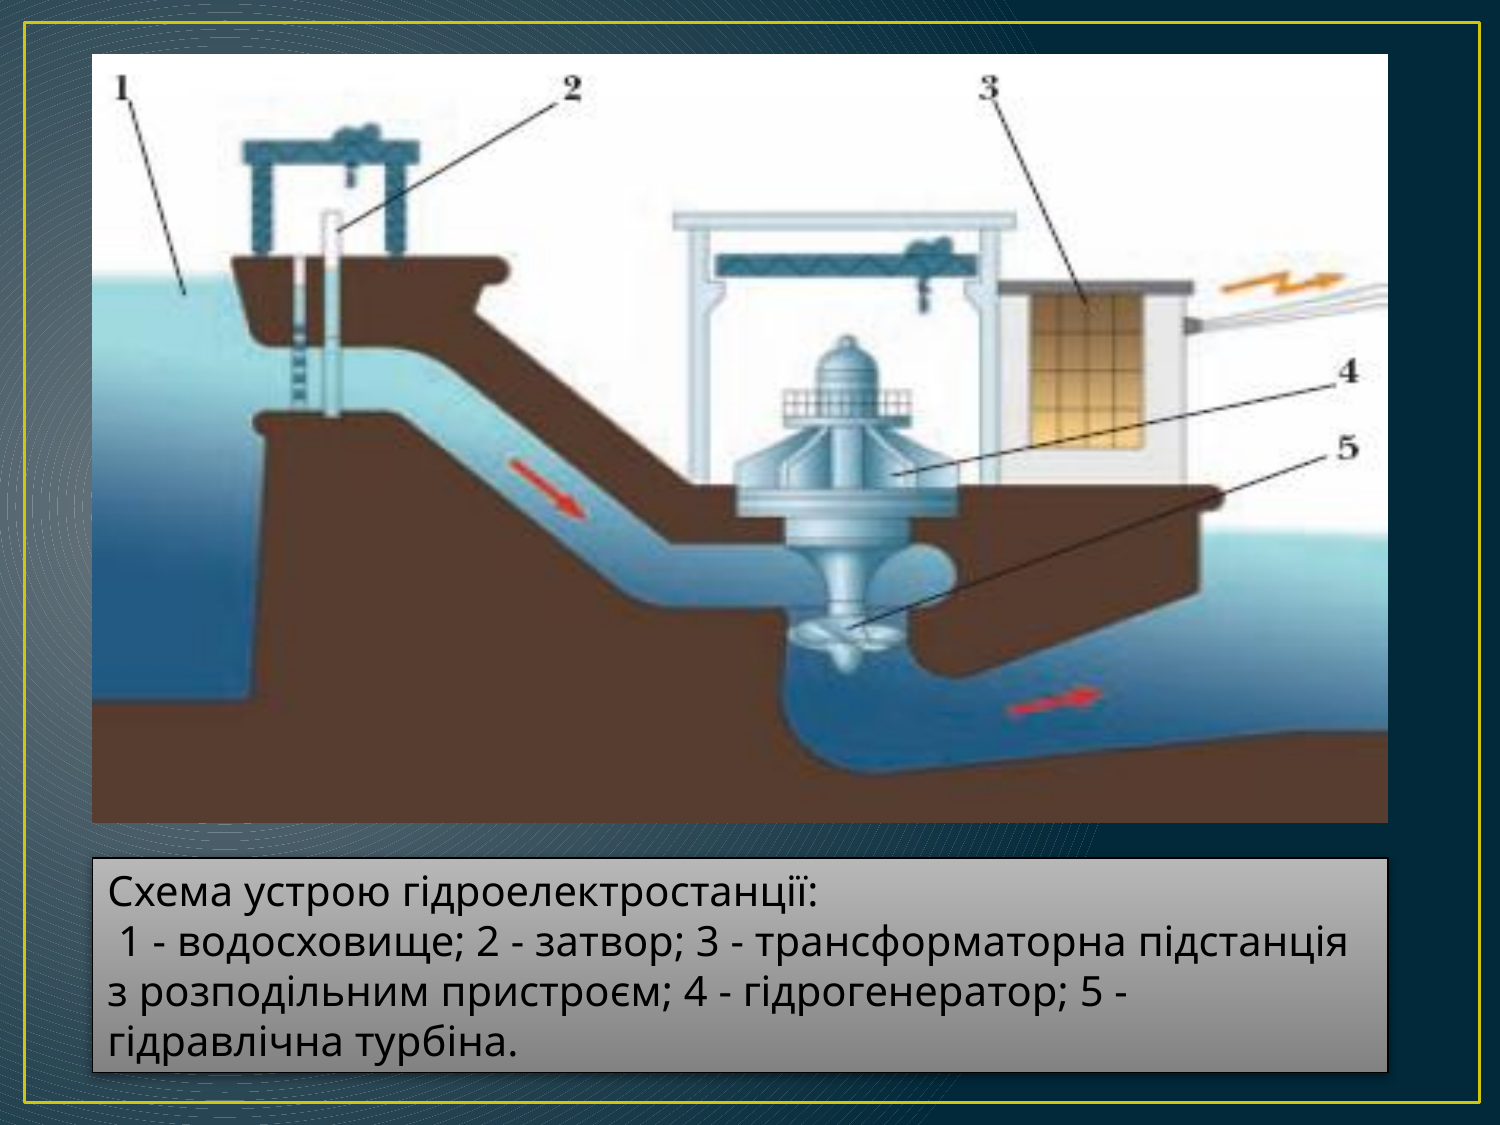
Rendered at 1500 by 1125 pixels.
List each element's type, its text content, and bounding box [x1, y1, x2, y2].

picture [1059, 827, 1069, 835]
text_box Схема устрою гідроелектростанції: 1 - водосховище; 2 - затвор; 3 - трансформаторна підстанція з розподільним пристроєм; 4 - гідрогенератор; 5 - гідравлічна турбіна. [92, 857, 1389, 1073]
picture [92, 48, 1387, 823]
